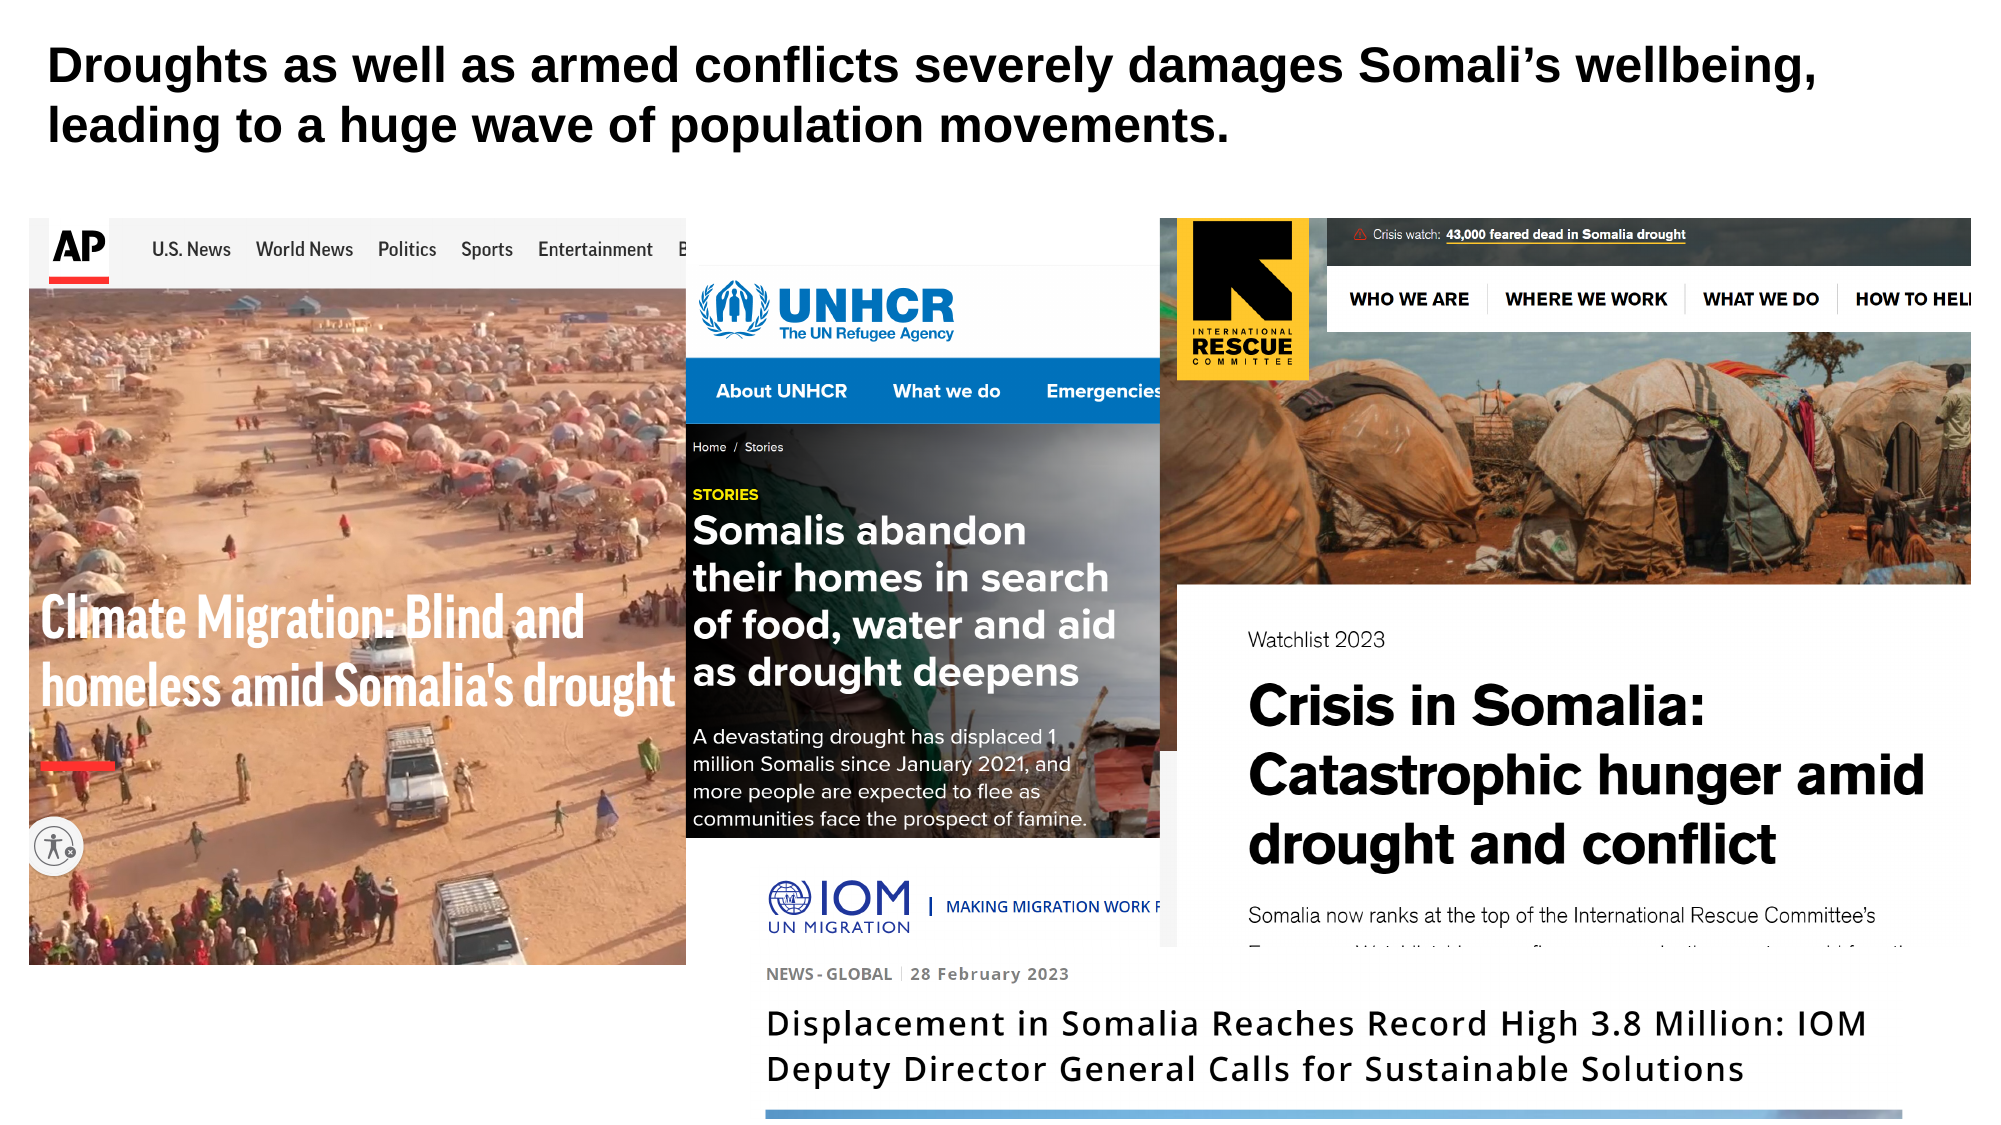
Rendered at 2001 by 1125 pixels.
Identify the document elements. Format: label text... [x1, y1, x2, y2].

text_box Droughts as well as armed conflicts severely damages Somali’s wellbeing, leading to a huge wave of population movements. [32, 24, 1848, 160]
picture [29, 218, 1971, 1119]
